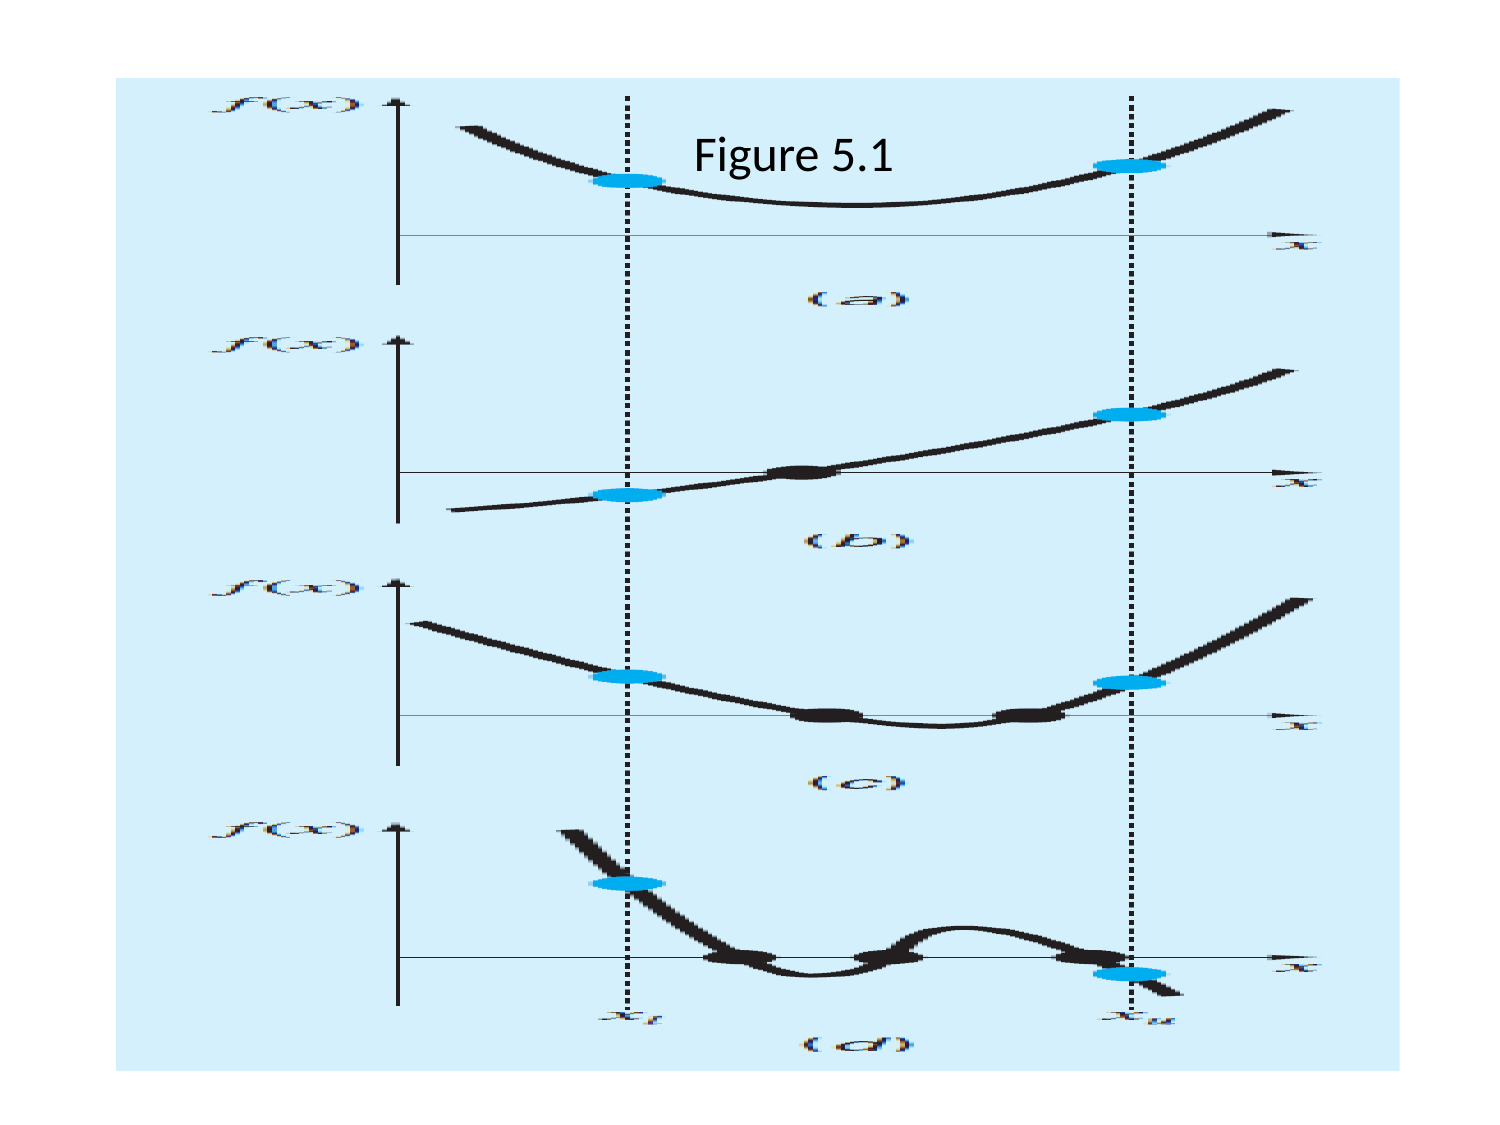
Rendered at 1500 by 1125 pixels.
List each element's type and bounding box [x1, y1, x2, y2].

picture [111, 77, 1400, 1071]
